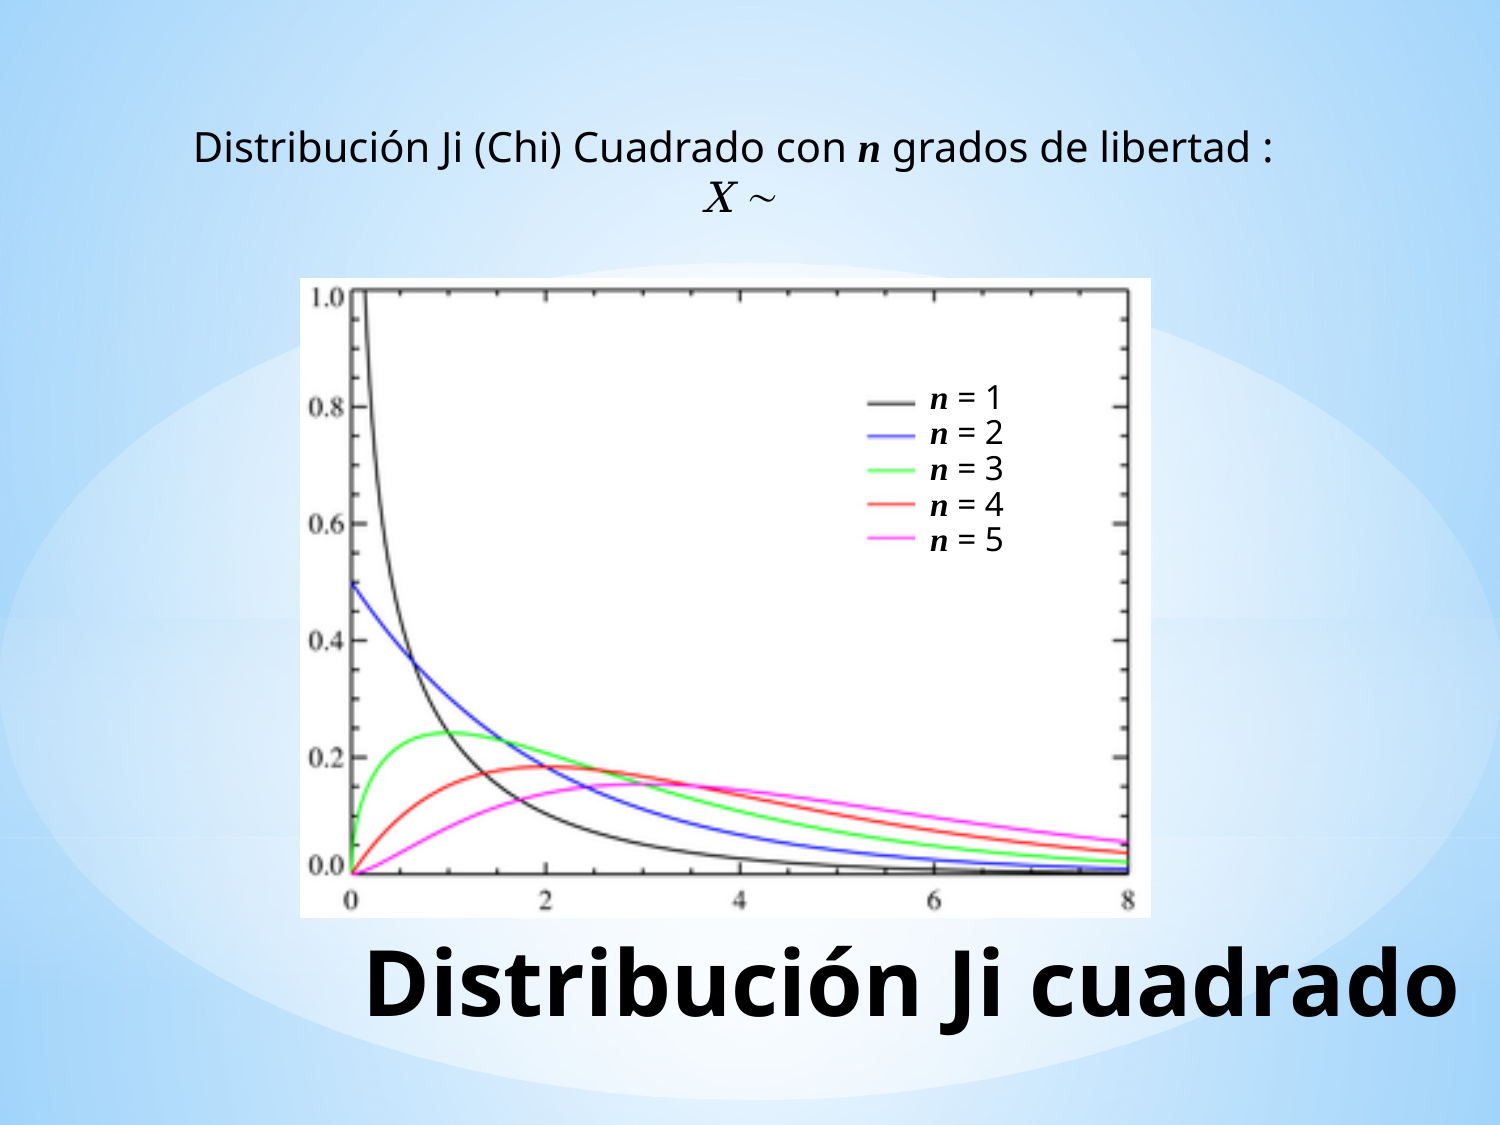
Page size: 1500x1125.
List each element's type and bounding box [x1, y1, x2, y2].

list [299, 278, 1152, 918]
